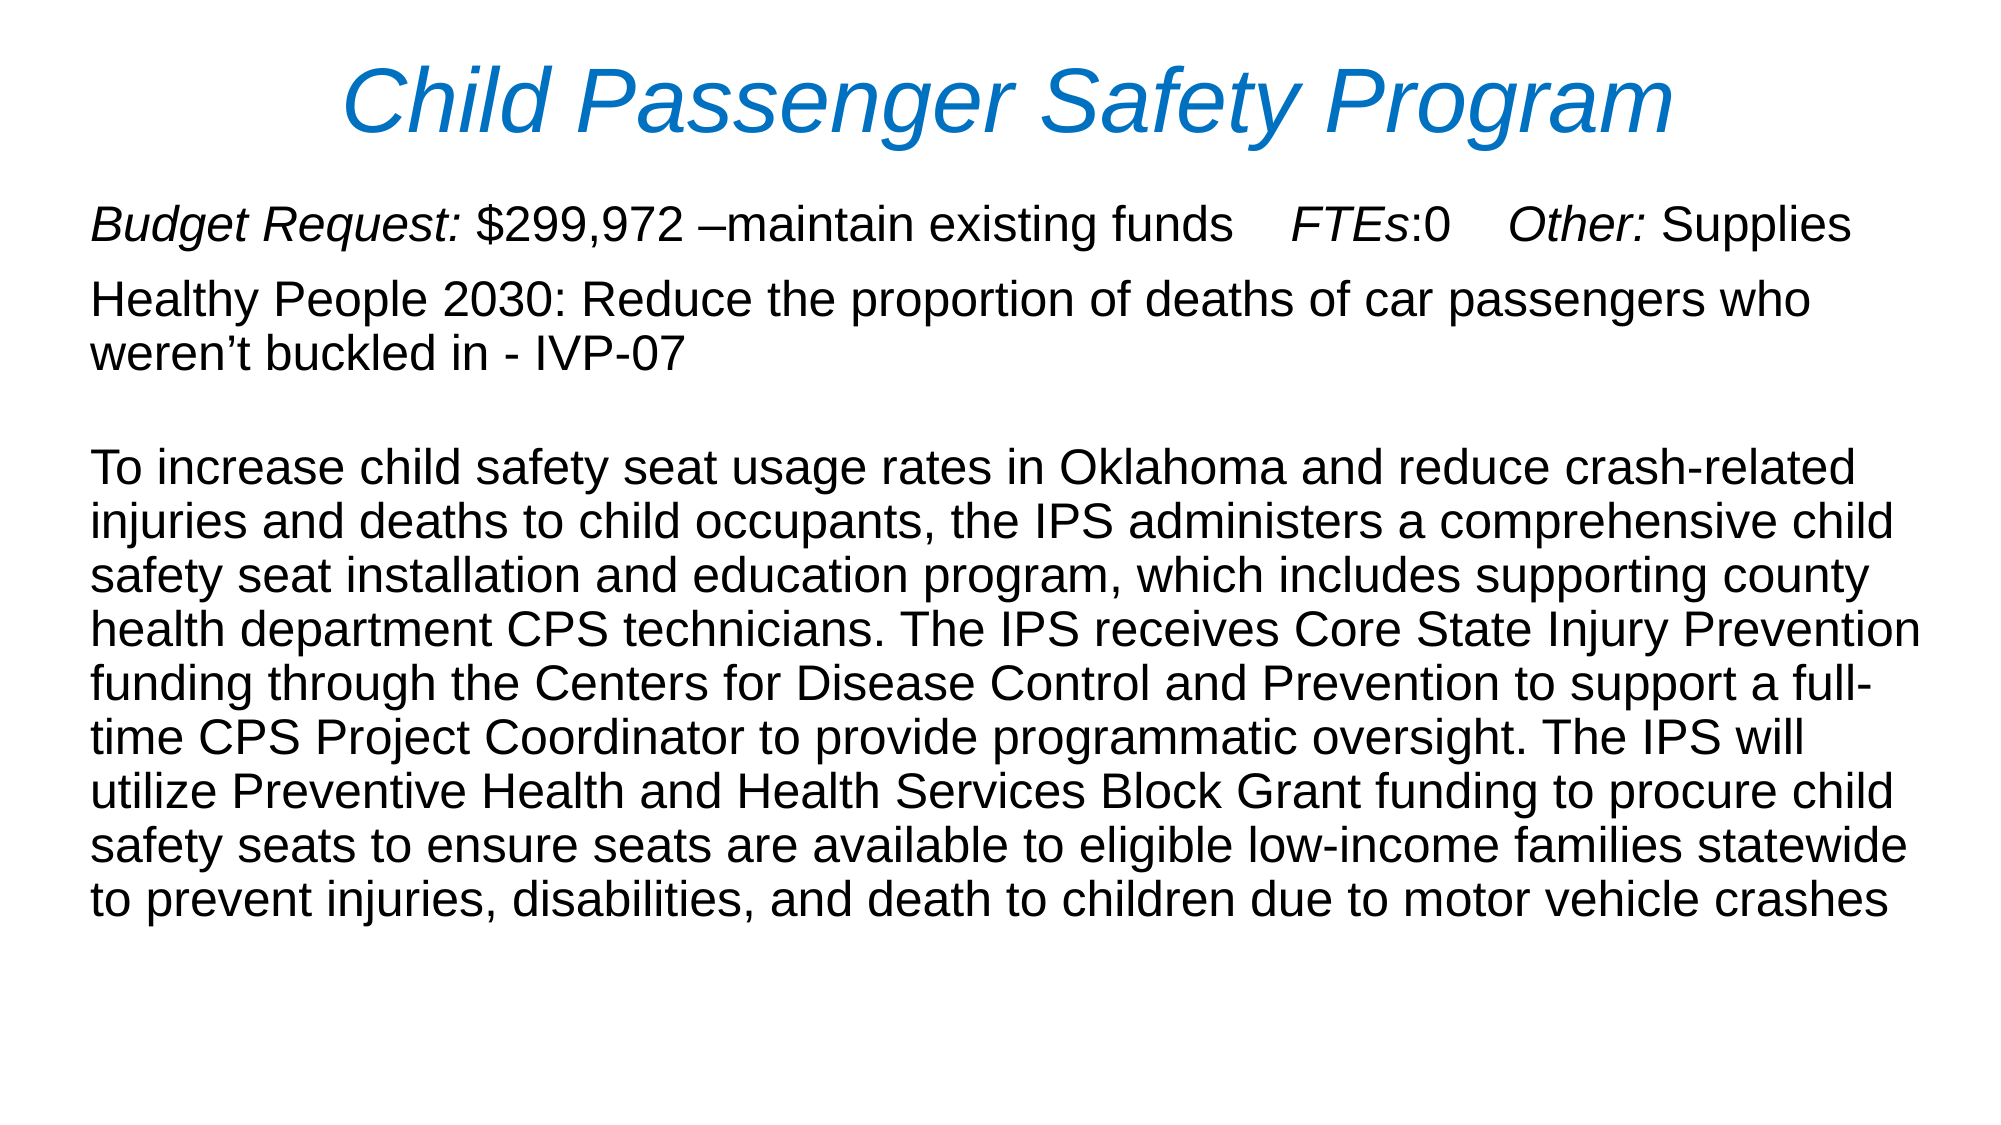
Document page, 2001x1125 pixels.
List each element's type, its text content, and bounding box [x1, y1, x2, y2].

title Child Passenger Safety Program [75, 37, 1945, 169]
list Budget Request: $299,972 –maintain existing funds FTEs:0 Other: Supplies Healthy People 2030: Reduce the proportion of deaths of car passengers who weren’t buckled in - IVP-07 To increase child safety seat usage rates in Oklahoma and reduce crash-related injuries and deaths to child occupants, the IPS administers a comprehensive child safety seat installation and education program, which includes supporting county health department CPS technicians. The IPS receives Core State Injury Prevention funding through the Centers for Disease Control and Prevention to support a full-time CPS Project Coordinator to provide programmatic oversight. The IPS will utilize Preventive Health and Health Services Block Grant funding to procure child safety seats to ensure seats are available to eligible low-income families statewide to prevent injuries, disabilities, and death to children due to motor vehicle crashes [75, 191, 1945, 1088]
